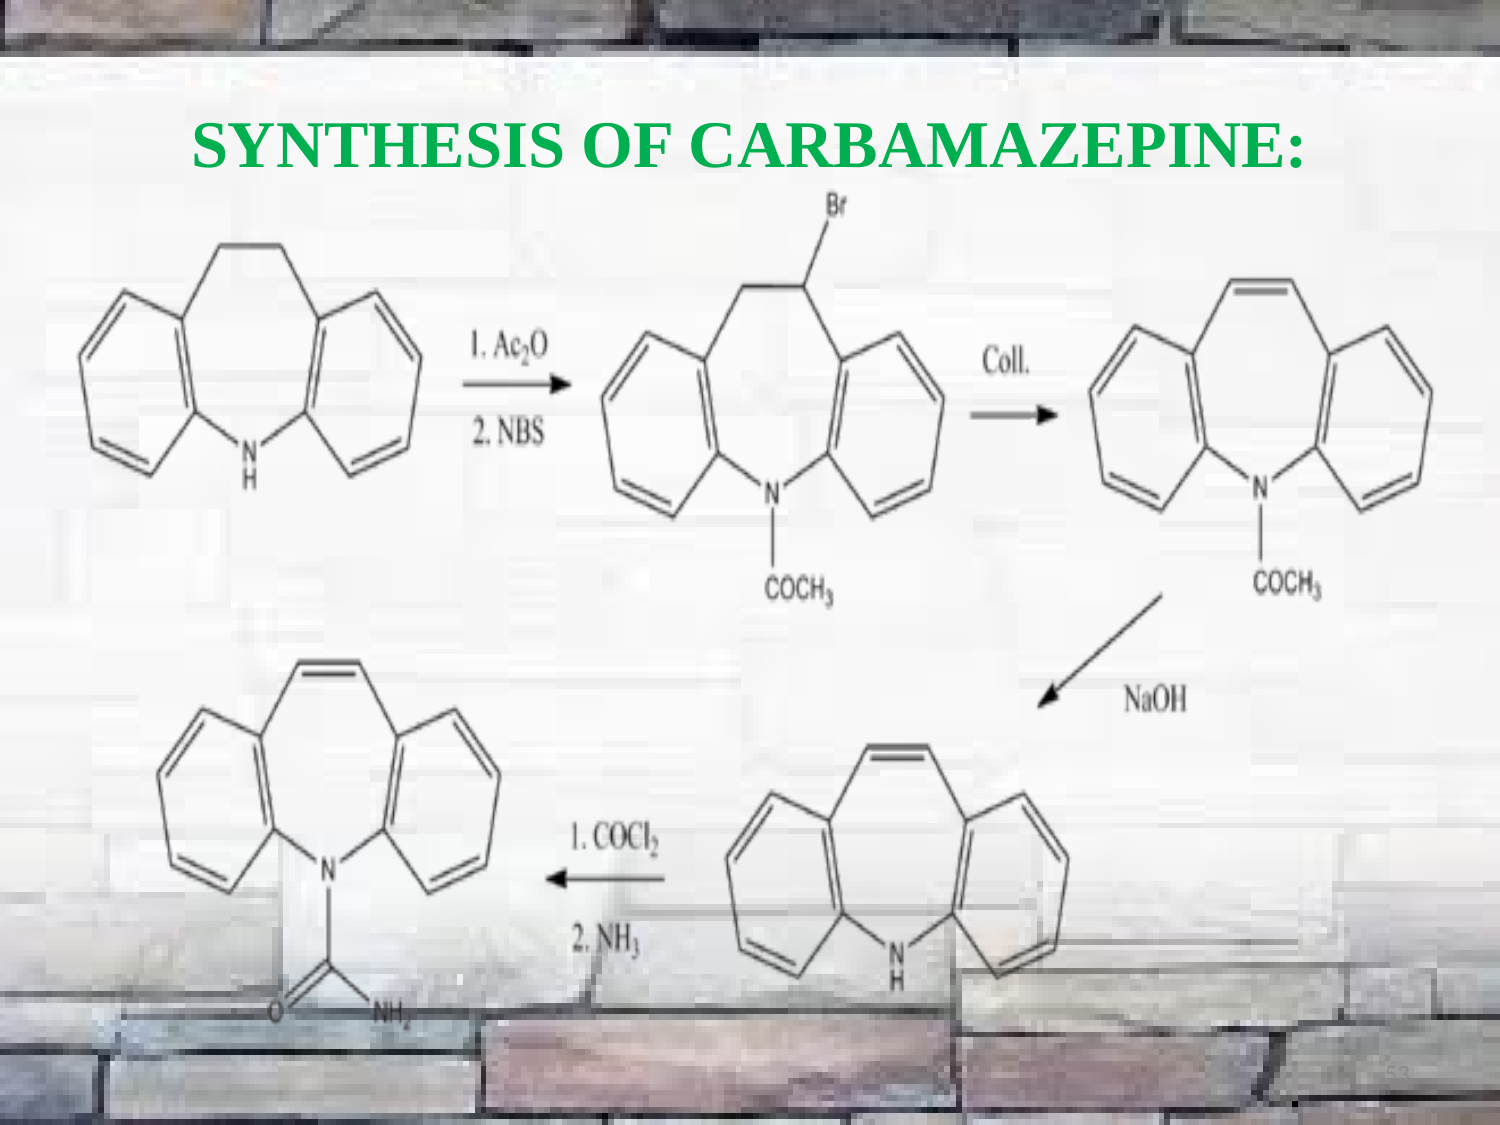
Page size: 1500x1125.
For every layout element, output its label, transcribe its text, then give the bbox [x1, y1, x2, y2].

slide_number 53 [1074, 1046, 1425, 1103]
title SYNTHESIS OF CARBAMAZEPINE: [75, 87, 1425, 185]
picture [0, 0, 1500, 1125]
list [74, 187, 1438, 1038]
